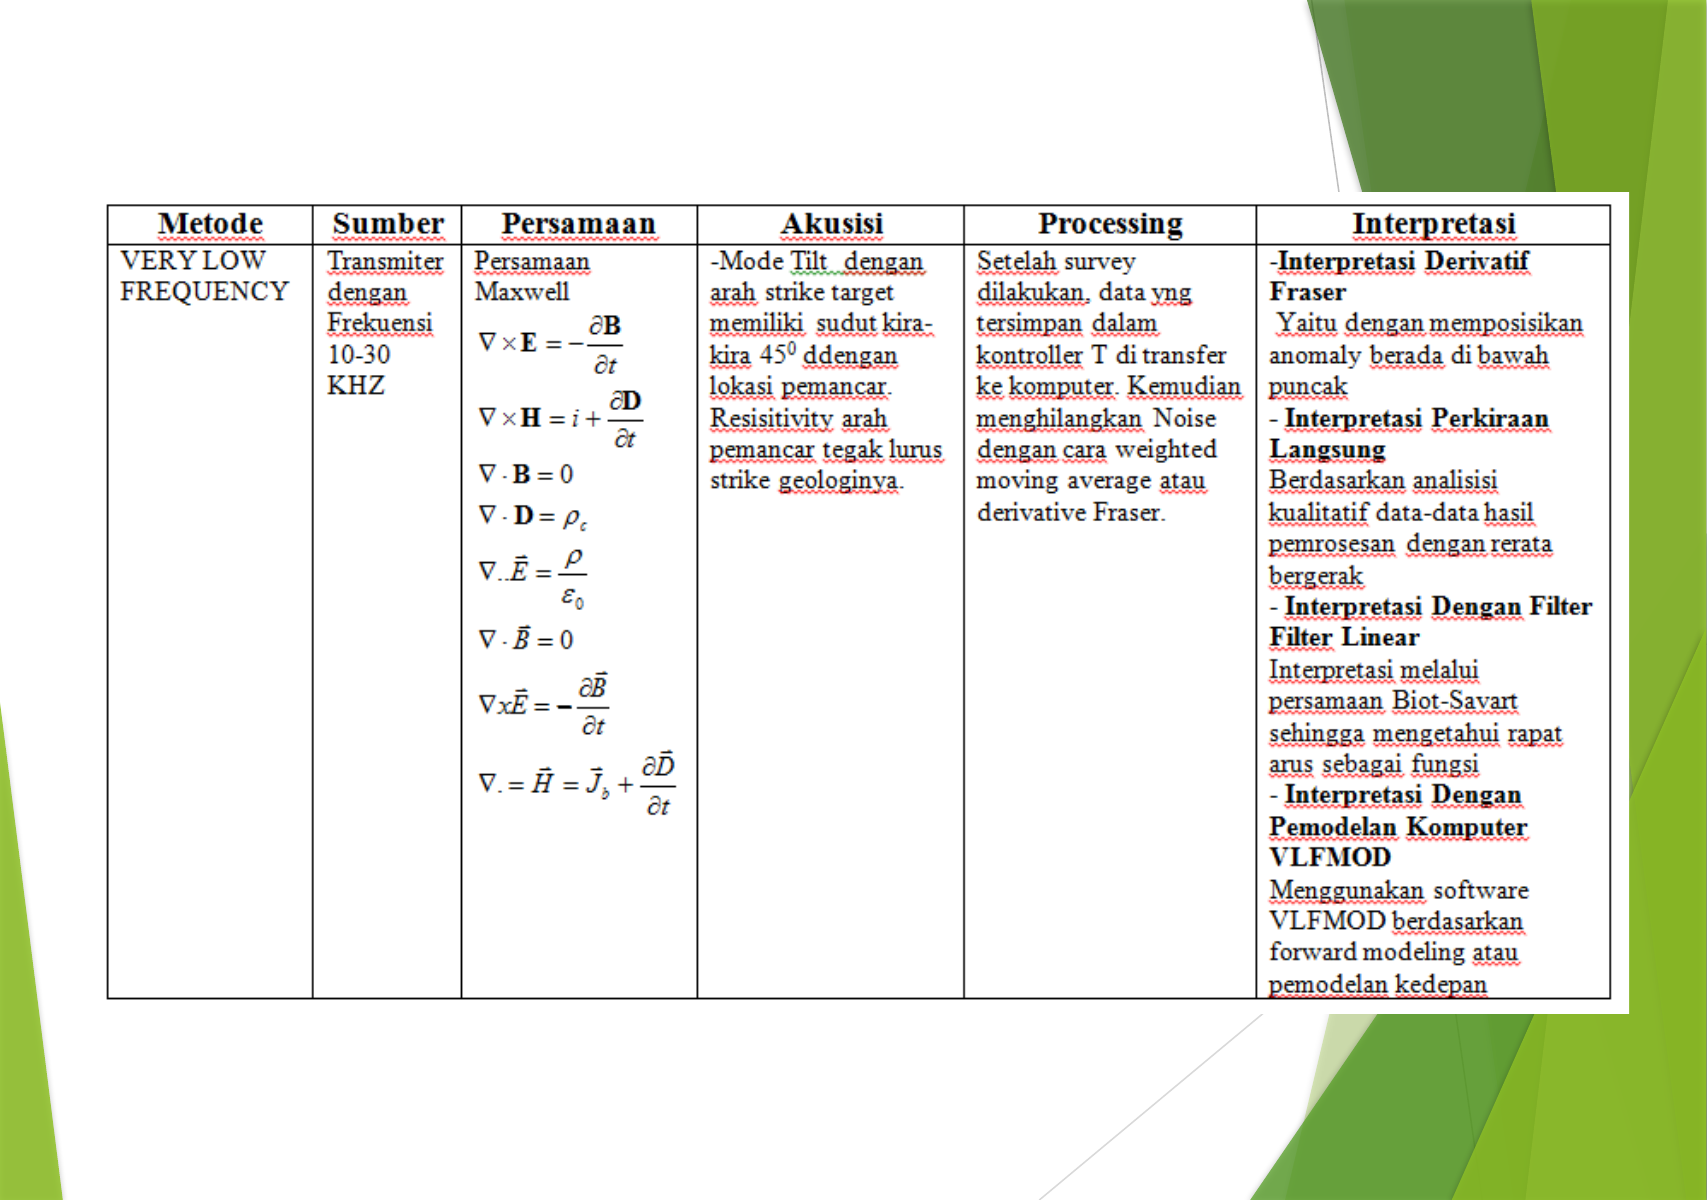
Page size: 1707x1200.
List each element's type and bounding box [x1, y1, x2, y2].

picture [93, 191, 1630, 1014]
